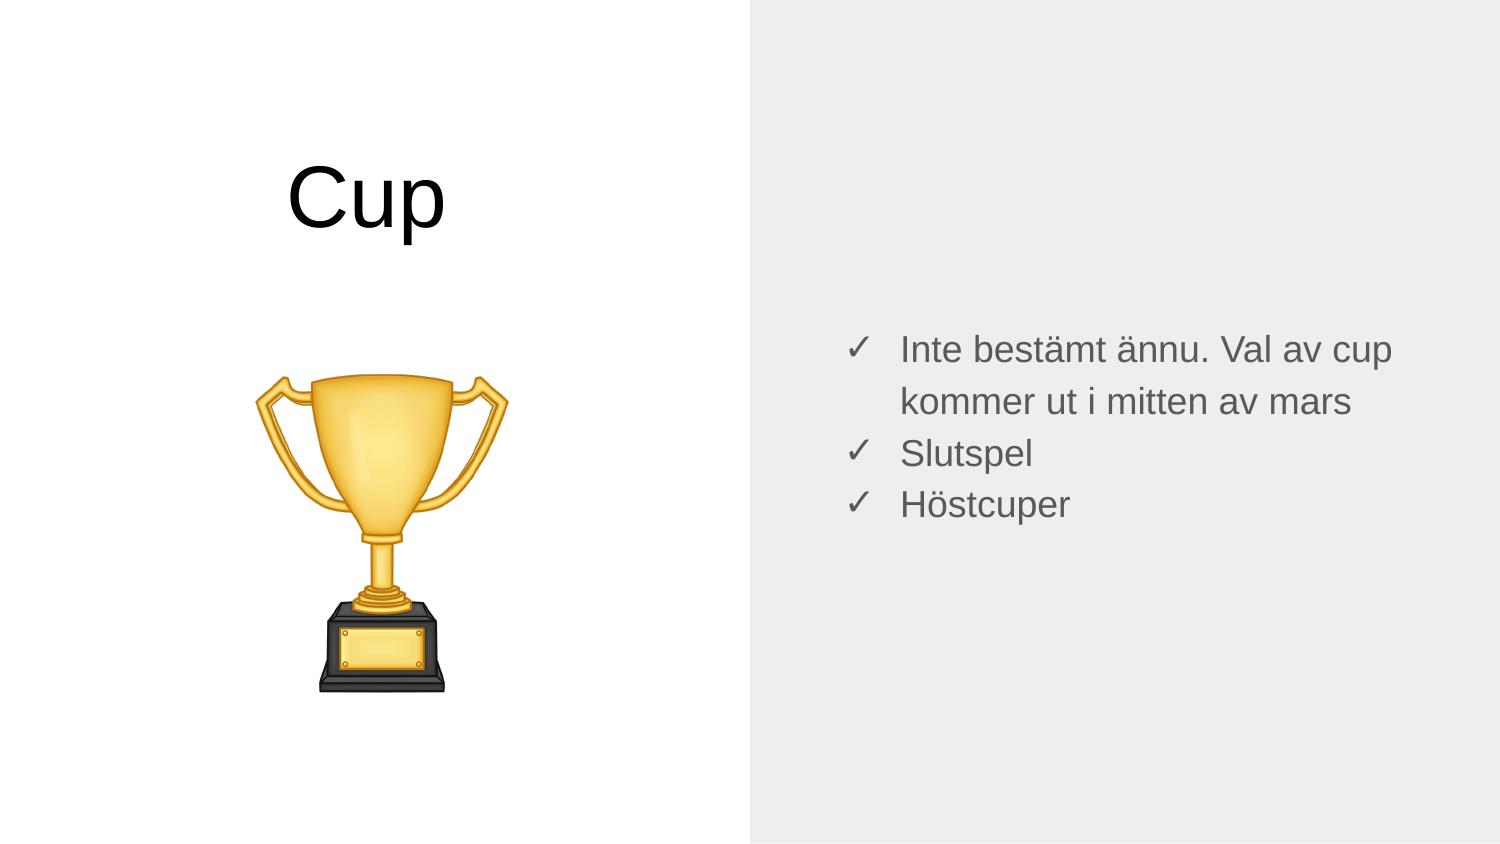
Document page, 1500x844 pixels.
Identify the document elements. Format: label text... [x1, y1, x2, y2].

list Inte bestämt ännu. Val av cup kommer ut i mitten av mars Slutspel Höstcuper [810, 118, 1440, 725]
title Cup [21, 114, 737, 358]
picture [241, 357, 521, 707]
